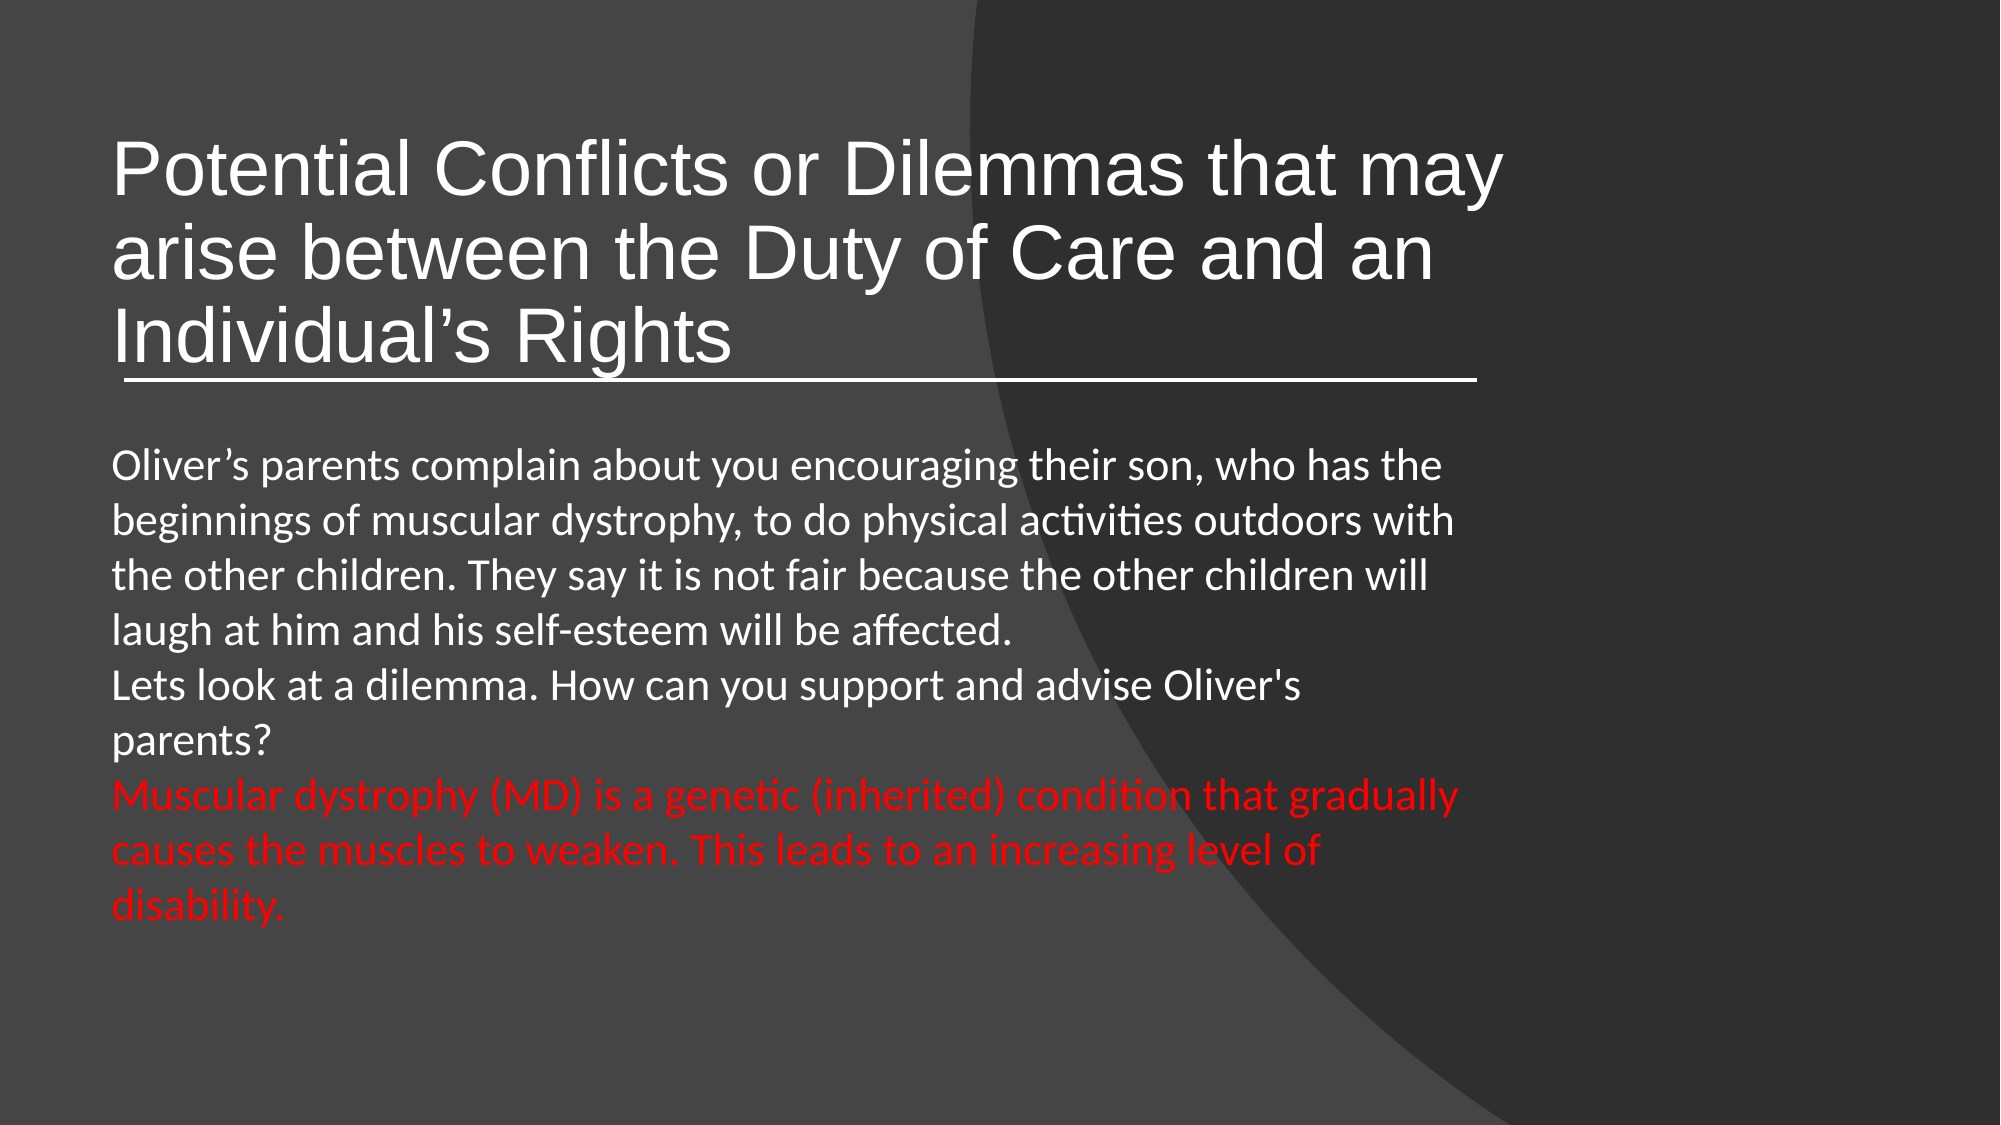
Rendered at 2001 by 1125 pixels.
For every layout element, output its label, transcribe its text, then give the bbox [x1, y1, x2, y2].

title Potential Conflicts or Dilemmas that may arise between the Duty of Care and an Individual’s Rights [96, 120, 1575, 387]
text_box [969, 0, 2000, 1125]
text_box Oliver’s parents complain about you encouraging their son, who has the beginnings of muscular dystrophy, to do physical activities outdoors with the other children. They say it is not fair because the other children will laugh at him and his self-esteem will be affected. Lets look at a dilemma. How can you support and advise Oliver's parents? Muscular dystrophy (MD) is a genetic (inherited) condition that gradually causes the muscles to weaken. This leads to an increasing level of disability. [96, 427, 1484, 1125]
